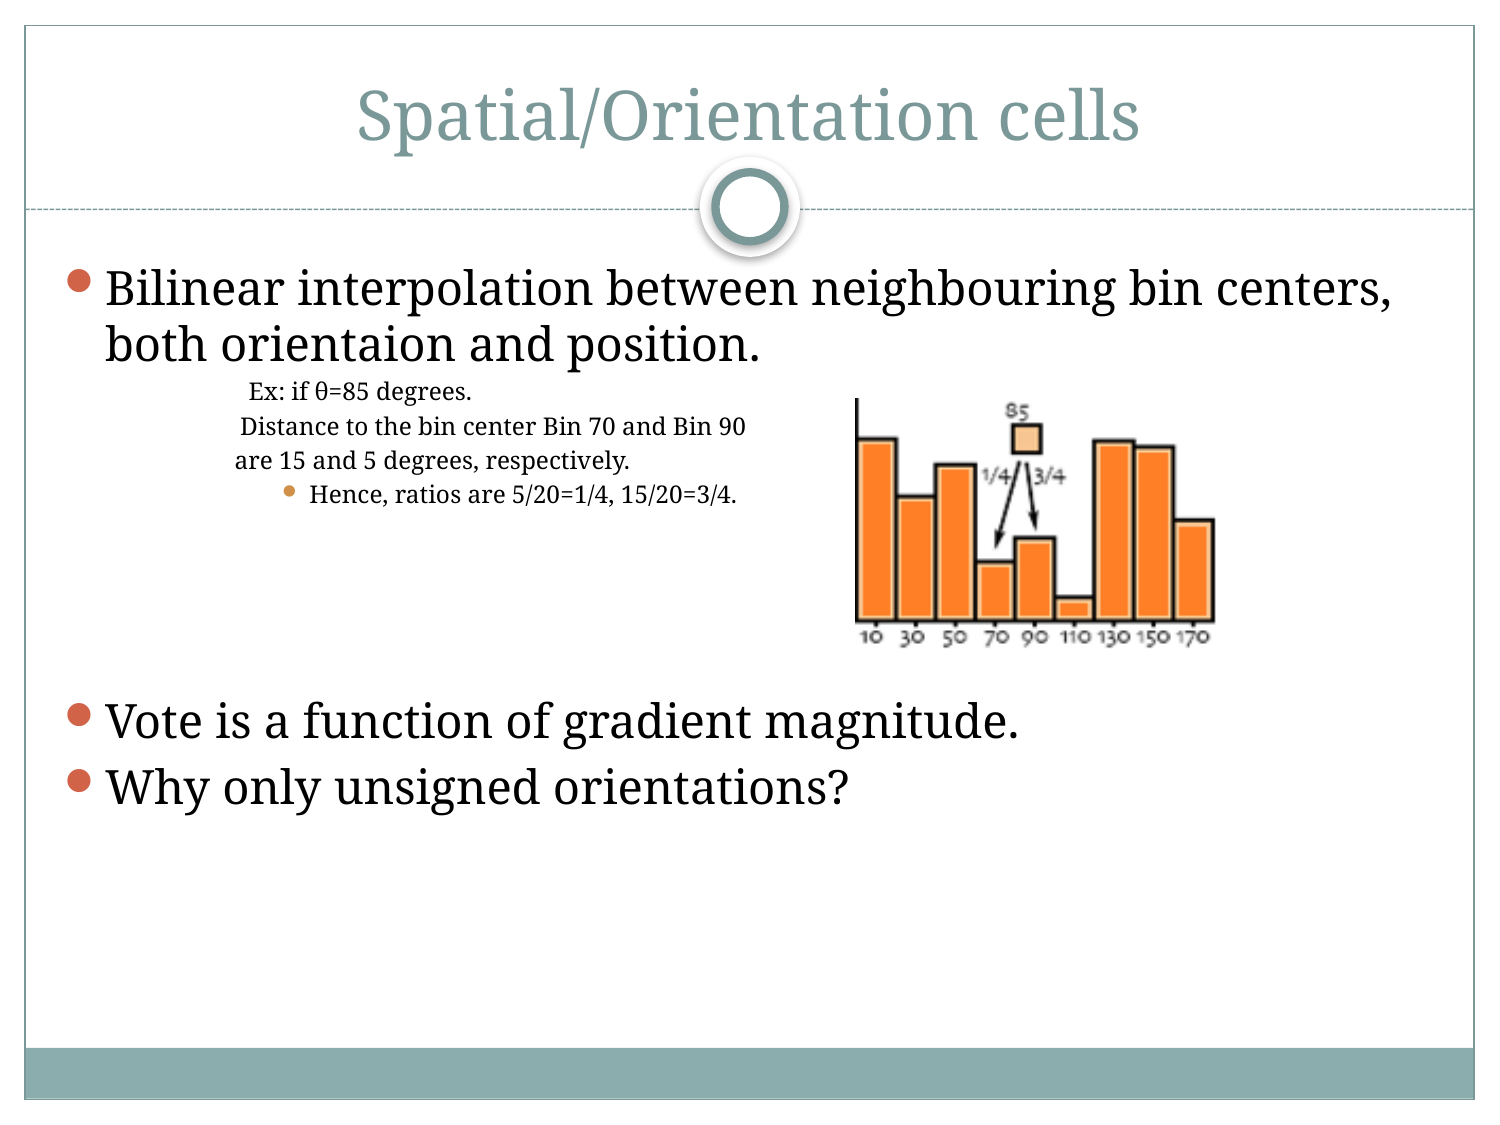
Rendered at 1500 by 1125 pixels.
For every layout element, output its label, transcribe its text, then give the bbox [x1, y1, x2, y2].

title Spatial/Orientation cells [49, 37, 1450, 162]
picture [855, 398, 1224, 663]
list Bilinear interpolation between neighbouring bin centers, both orientaion and position. Ex: if θ=85 degrees. Distance to the bin center Bin 70 and Bin 90 are 15 and 5 degrees, respectively. Hence, ratios are 5/20=1/4, 15/20=3/4. Vote is a function of gradient magnitude. Why only unsigned orientations? [49, 250, 1445, 1001]
